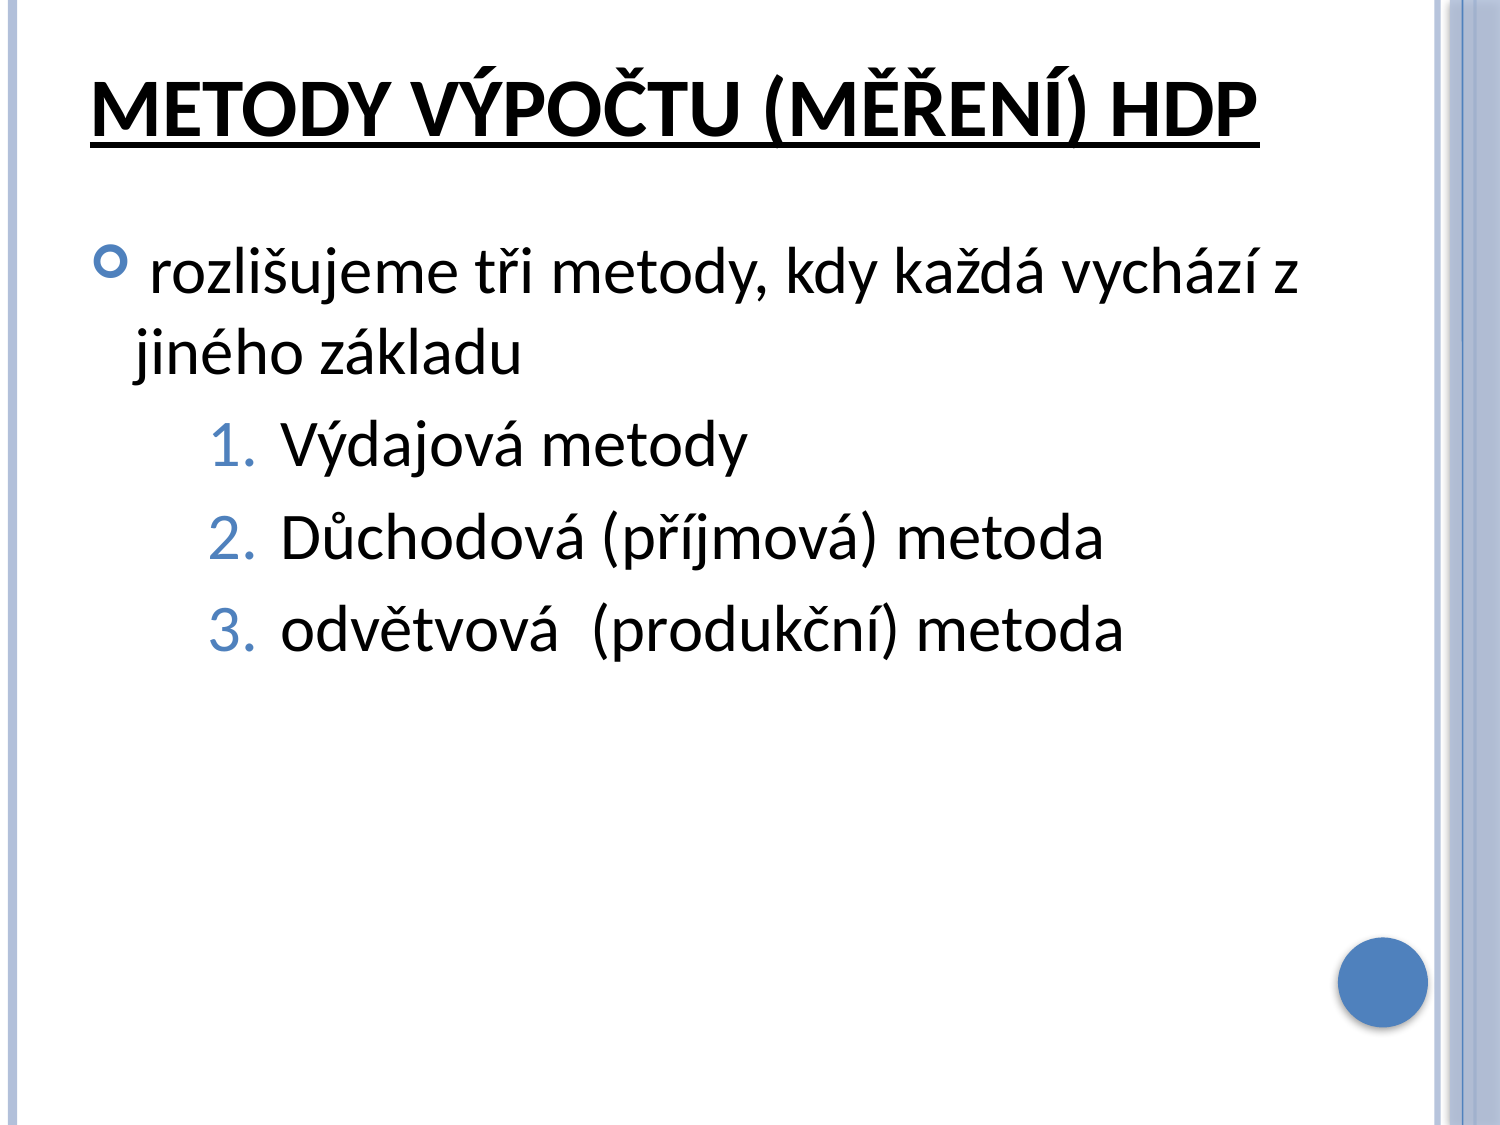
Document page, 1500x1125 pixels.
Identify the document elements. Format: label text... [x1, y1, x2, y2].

title Metody výpočtu (měření) hdp [75, 45, 1300, 161]
list rozlišujeme tři metody, kdy každá vychází z jiného základu Výdajová metody Důchodová (příjmová) metoda odvětvová (produkční) metoda [75, 219, 1412, 1062]
